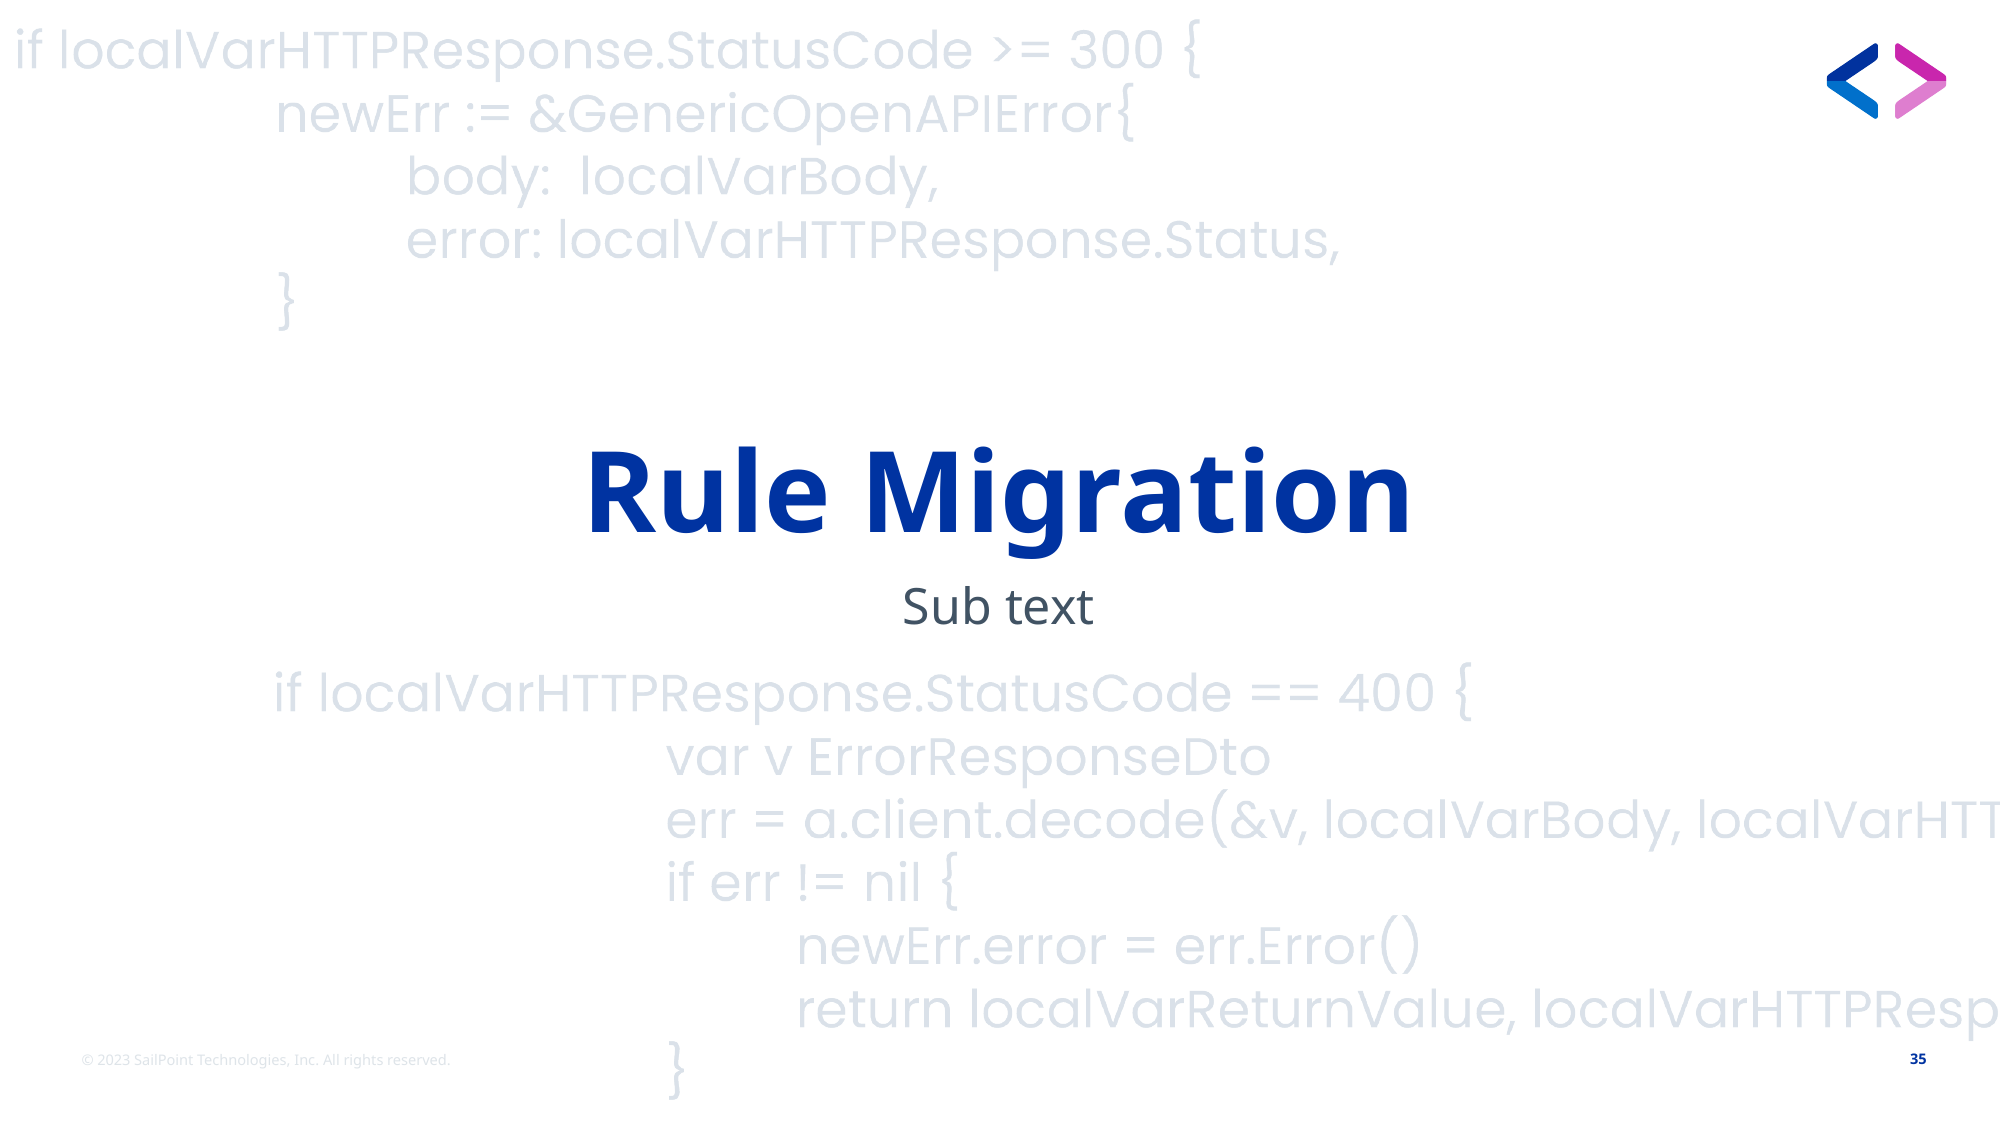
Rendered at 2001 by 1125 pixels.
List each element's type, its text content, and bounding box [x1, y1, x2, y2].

slide_number 35 [1811, 1040, 1942, 1079]
list Sub text [136, 566, 1862, 657]
picture [0, 0, 2000, 1125]
title Rule Migration [136, 376, 1862, 563]
footer © 2023 SailPoint Technologies, Inc. All rights reserved. [66, 1040, 703, 1079]
